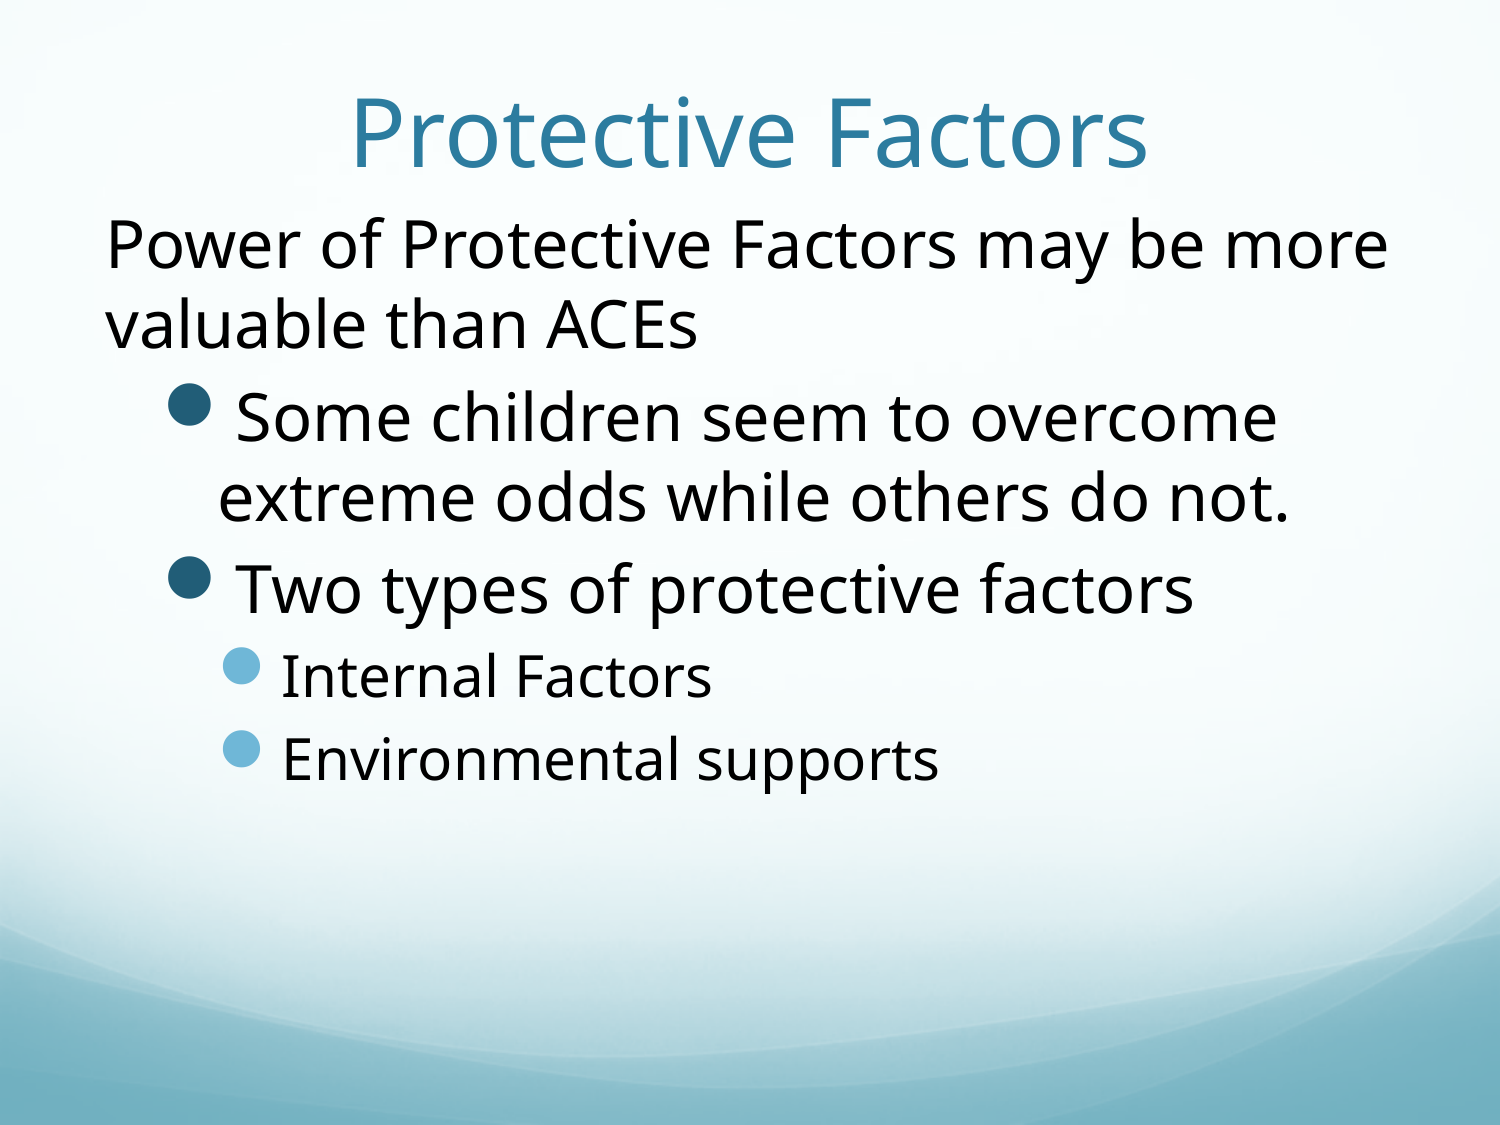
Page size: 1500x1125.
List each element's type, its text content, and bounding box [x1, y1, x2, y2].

list Power of Protective Factors may be more valuable than ACEs Some children seem to overcome extreme odds while others do not. Two types of protective factors Internal Factors Environmental supports [90, 194, 1410, 975]
title Protective Factors [90, 17, 1410, 194]
